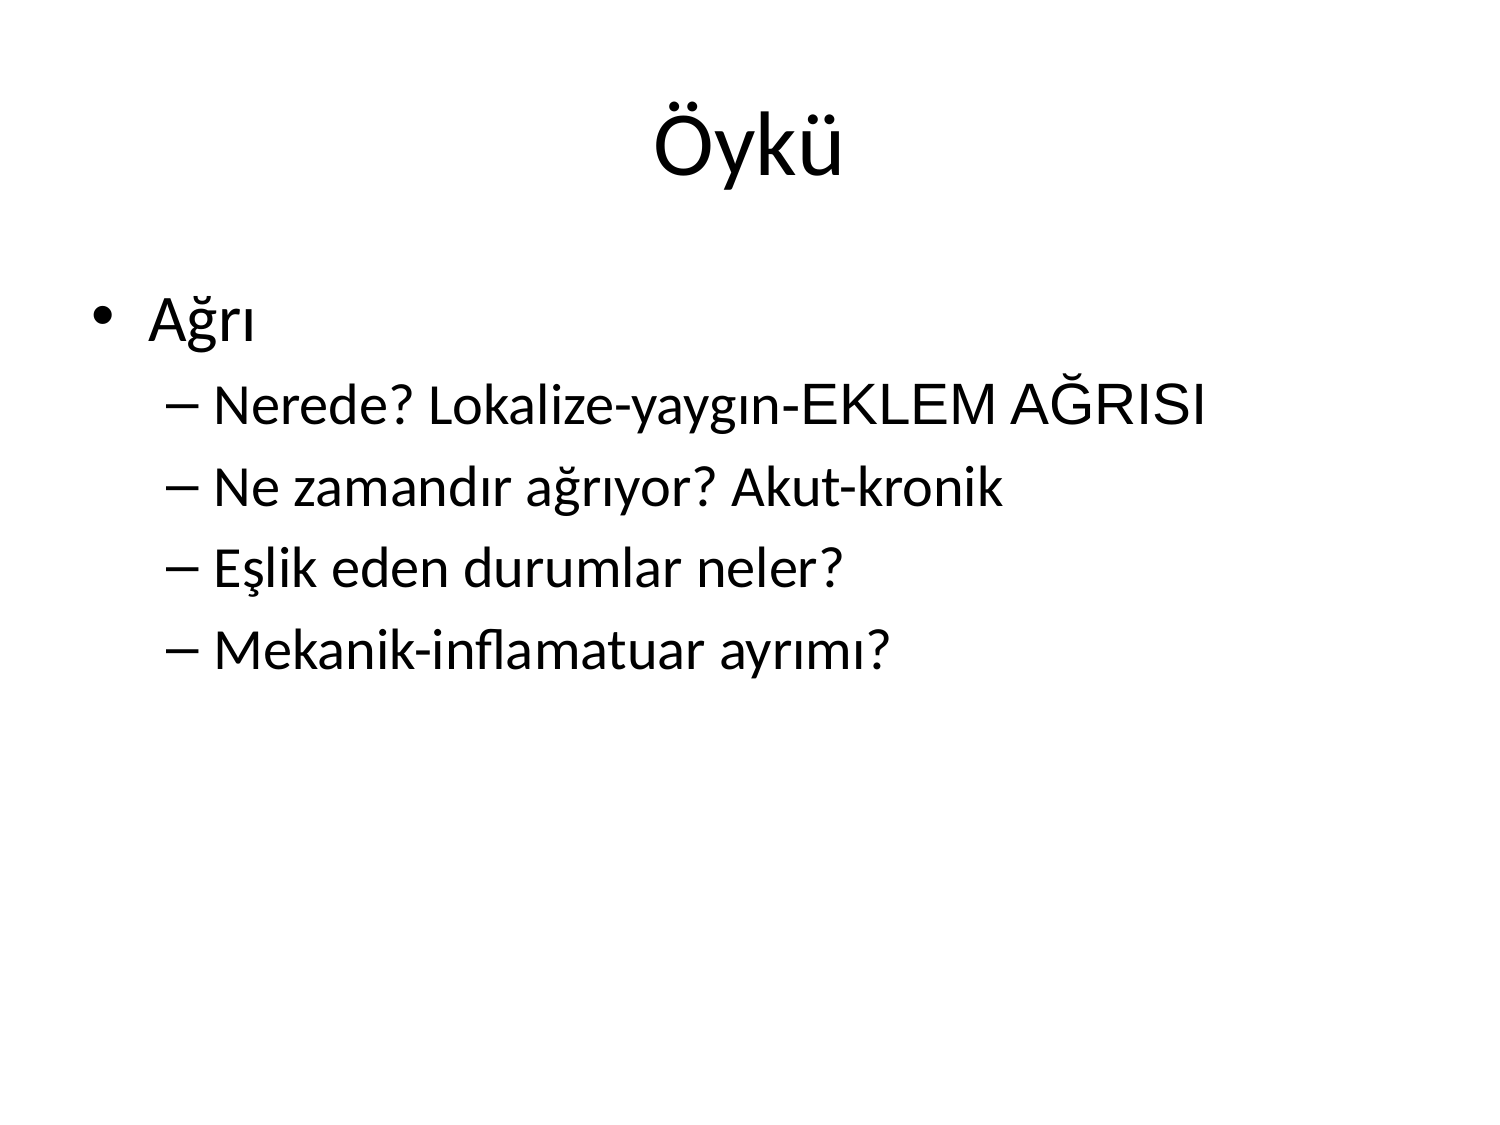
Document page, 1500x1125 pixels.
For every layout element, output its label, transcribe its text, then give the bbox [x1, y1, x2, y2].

list Ağrı Nerede? Lokalize-yaygın-EKLEM AĞRISI Ne zamandır ağrıyor? Akut-kronik Eşlik eden durumlar neler? Mekanik-inflamatuar ayrımı? [76, 266, 1428, 1010]
title Öykü [74, 44, 1426, 233]
